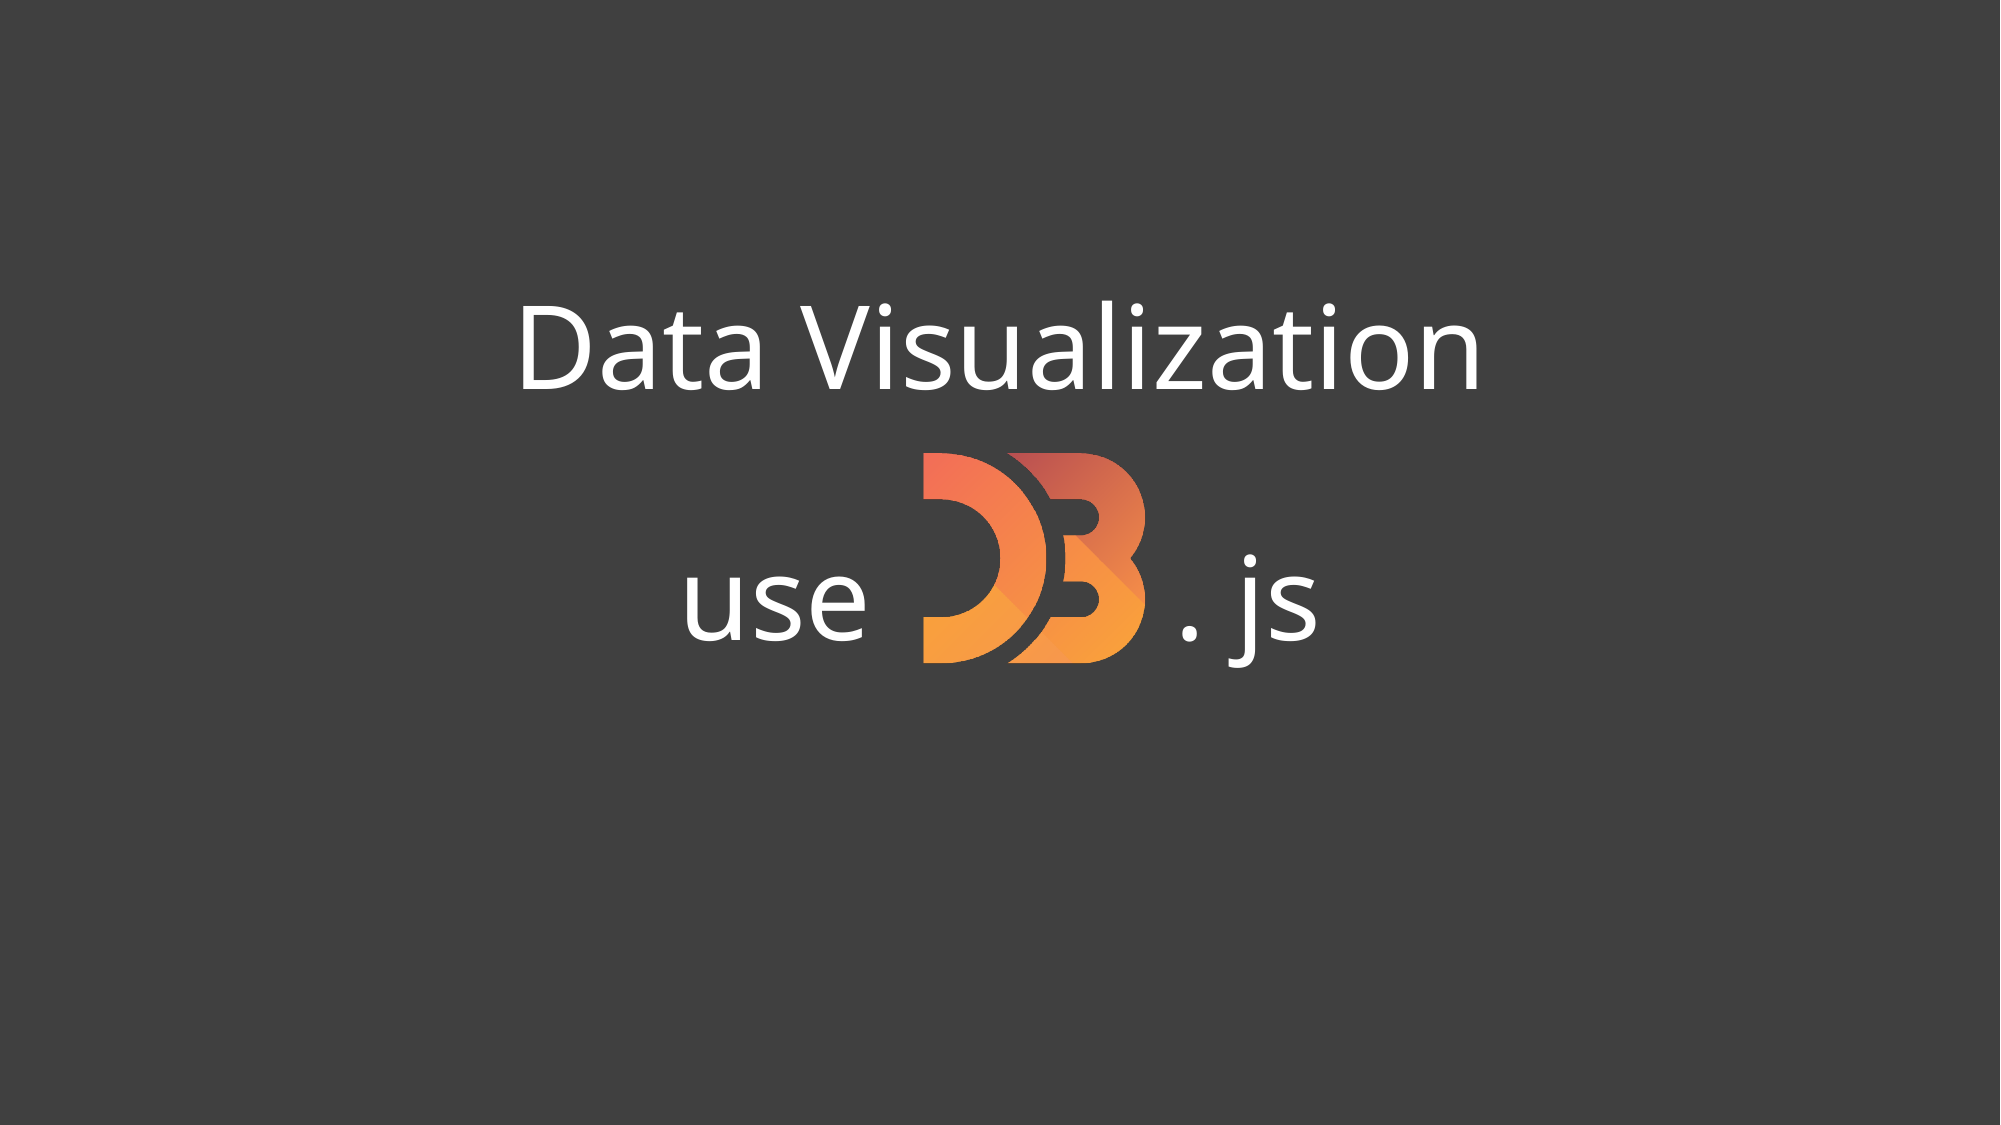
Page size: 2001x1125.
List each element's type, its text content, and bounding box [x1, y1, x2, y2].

title Data Visualization use D3 . js [249, 281, 1750, 673]
picture [900, 424, 1168, 692]
